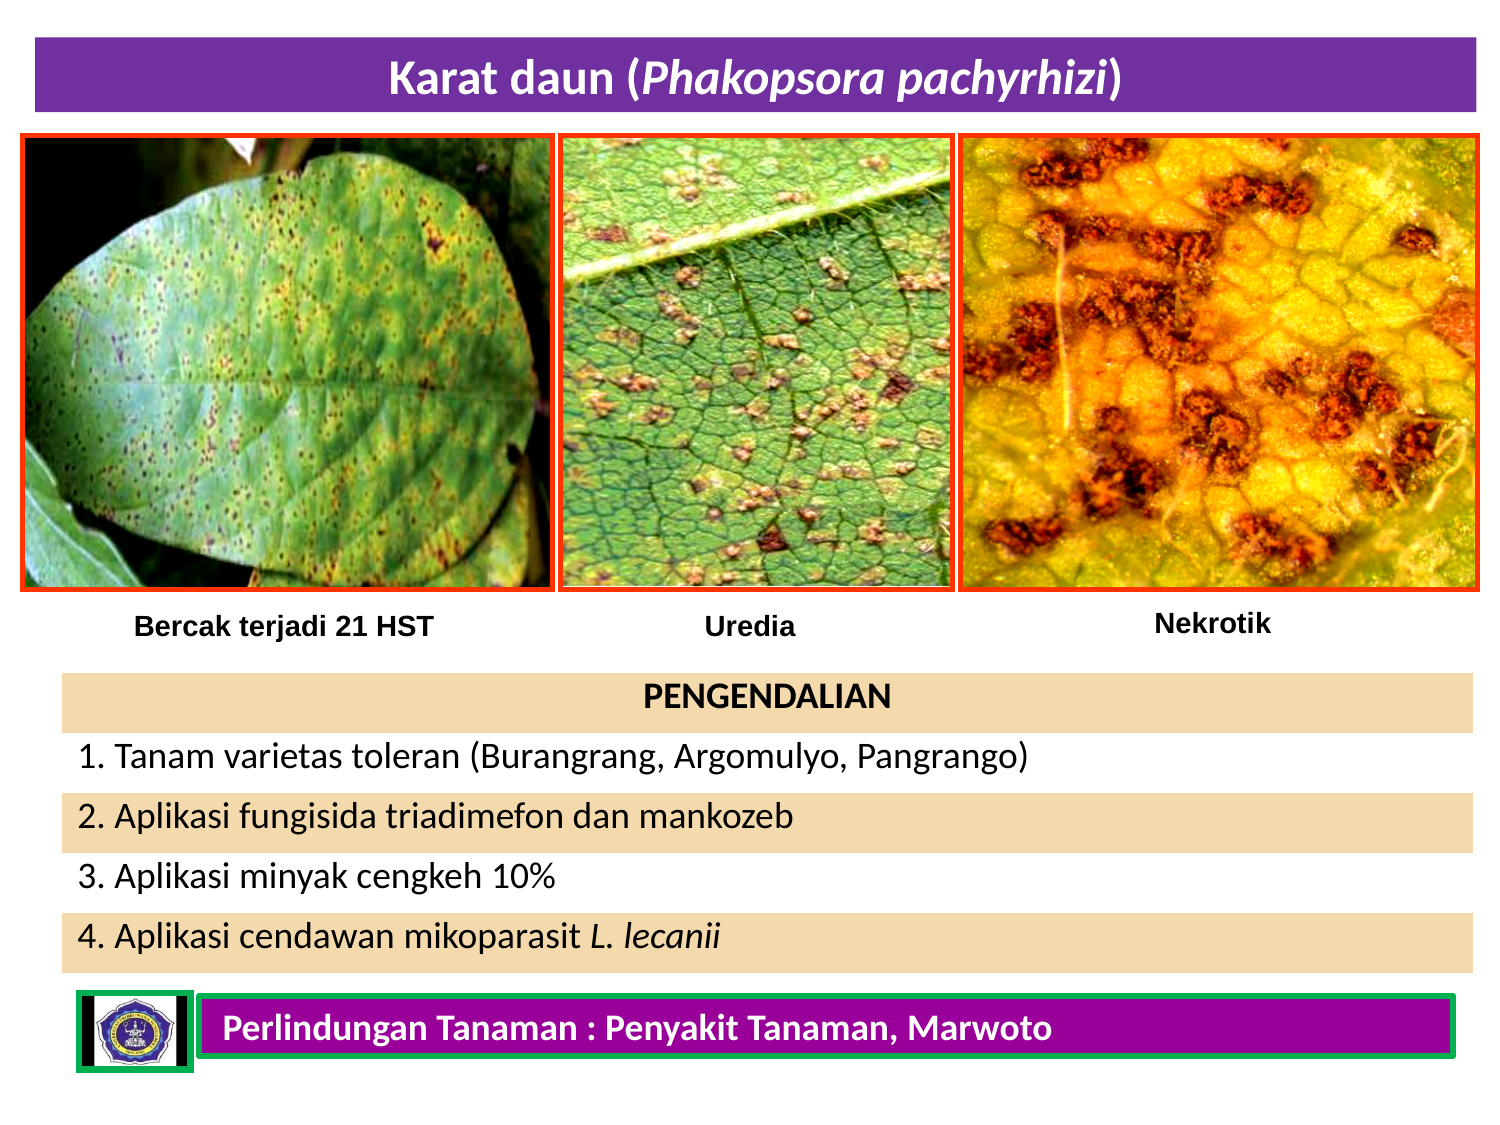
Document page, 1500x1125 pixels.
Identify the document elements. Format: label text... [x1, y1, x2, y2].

table_cell 1. Tanam varietas toleran (Burangrang, Argomulyo, Pangrango) [62, 733, 1473, 793]
table_cell 2. Aplikasi fungisida triadimefon dan mankozeb [62, 793, 1473, 853]
text_box Bercak terjadi 21 HST [71, 600, 497, 650]
text_box Uredia [537, 599, 963, 650]
table_header PENGENDALIAN [62, 673, 1473, 733]
text_box Nekrotik [1000, 597, 1426, 647]
picture [24, 137, 551, 588]
text_box [687, 49, 750, 125]
text_box Karat daun (Phakopsora pachyrhizi) [35, 37, 1477, 113]
text_box Perlindungan Tanaman : Penyakit Tanaman, Marwoto [199, 996, 1454, 1056]
picture [962, 137, 1476, 588]
table_cell 3. Aplikasi minyak cengkeh 10% [62, 853, 1473, 913]
picture [562, 137, 951, 588]
picture [81, 995, 188, 1067]
table_cell 4. Aplikasi cendawan mikoparasit L. lecanii [62, 913, 1473, 973]
